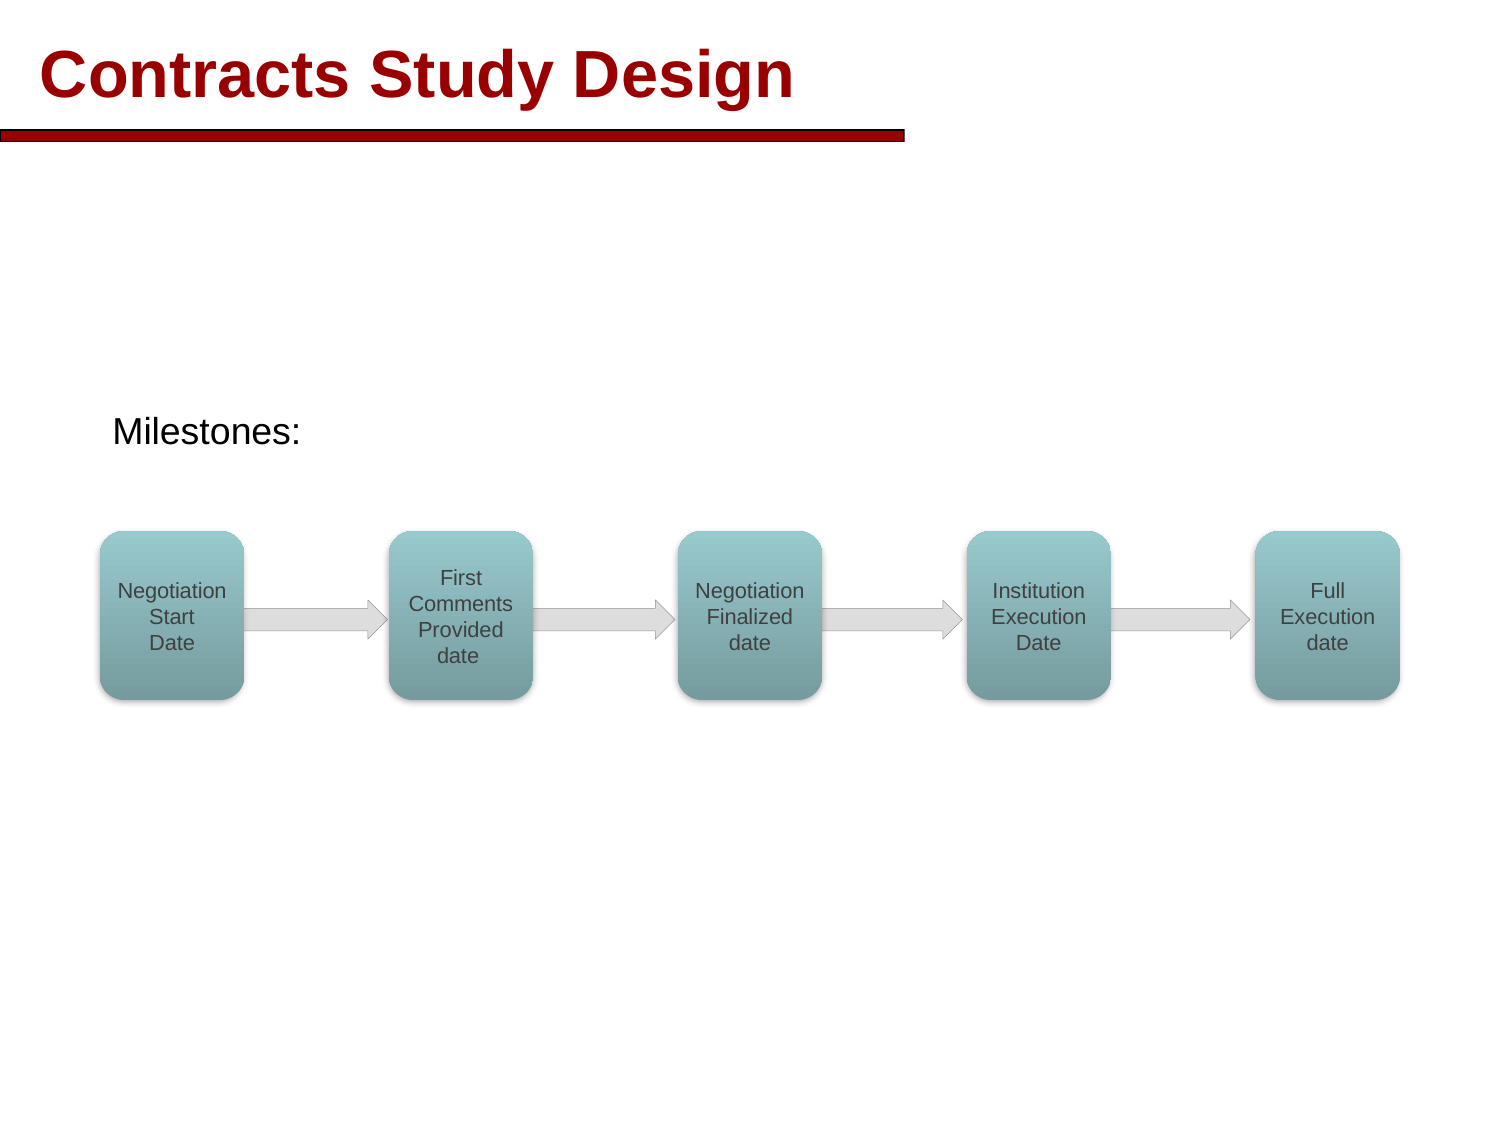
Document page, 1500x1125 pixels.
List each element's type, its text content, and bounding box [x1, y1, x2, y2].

text_box First Comments Provided date [388, 531, 534, 700]
title Contracts Study Design [24, 13, 1477, 130]
text_box [827, 599, 960, 640]
text_box Institution Execution Date [966, 531, 1112, 700]
text_box [539, 599, 671, 640]
text_box Milestones: [97, 399, 317, 460]
text_box Negotiation Finalized date [677, 531, 823, 700]
text_box [1116, 599, 1249, 640]
text_box [250, 599, 383, 640]
text_box Negotiation Start Date [99, 531, 245, 700]
text_box Full Execution date [1255, 531, 1400, 700]
